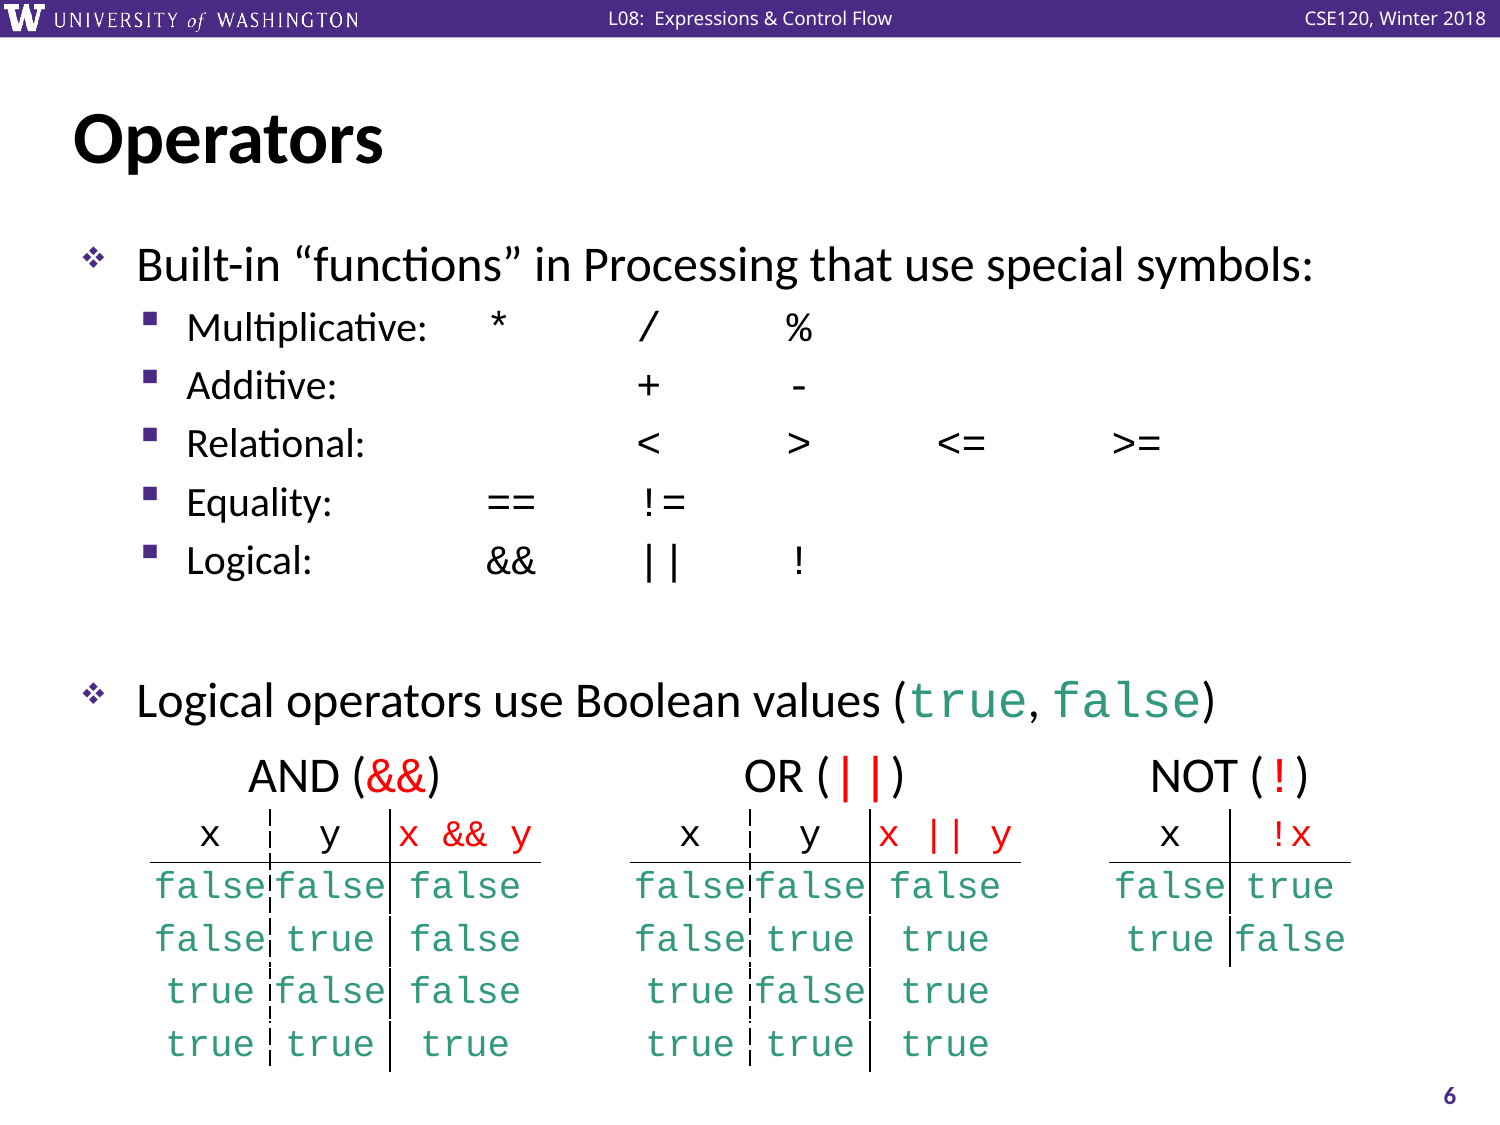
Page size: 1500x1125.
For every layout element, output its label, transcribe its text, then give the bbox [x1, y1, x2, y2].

picture [4, 4, 358, 32]
text_box AND (&&) [233, 734, 457, 810]
table_cell true [1111, 916, 1229, 967]
table_header x [1111, 811, 1229, 862]
table_cell true [871, 1021, 1019, 1072]
table_cell true [150, 1020, 270, 1073]
table_header y [270, 811, 389, 862]
title Operators [58, 71, 1438, 197]
table_header x || y [871, 811, 1019, 862]
table_cell false [270, 863, 389, 914]
table_cell false [630, 915, 750, 968]
table_cell true [750, 1021, 869, 1072]
text_box NOT (!) [1135, 734, 1325, 810]
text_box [563, 299, 1210, 591]
table_cell false [391, 916, 539, 967]
slide_number 6 [1400, 1065, 1500, 1125]
table_cell false [1231, 916, 1349, 967]
table_cell true [871, 916, 1019, 967]
table_cell false [630, 863, 750, 915]
table_header y [750, 811, 869, 862]
table_cell false [150, 915, 270, 968]
table_cell false [871, 863, 1019, 914]
table_cell false [750, 863, 869, 914]
table_cell true [630, 968, 750, 1020]
table_cell false [150, 863, 270, 915]
table_cell false [270, 968, 389, 1019]
table_header x && y [391, 811, 539, 862]
table_cell false [750, 968, 869, 1019]
table_cell true [391, 1021, 539, 1072]
table_cell false [391, 968, 539, 1019]
text_box OR (||) [729, 734, 921, 810]
table_cell false [1111, 863, 1229, 914]
table_cell true [150, 968, 270, 1020]
table_cell true [270, 916, 389, 967]
table_header x [630, 810, 750, 862]
table_cell true [1231, 863, 1349, 914]
table_cell true [871, 968, 1019, 1019]
table_cell true [750, 916, 869, 967]
table_cell false [391, 863, 539, 914]
table_cell true [270, 1021, 389, 1072]
table_header x [150, 810, 270, 862]
table_cell true [630, 1020, 750, 1073]
list Built-in “functions” in Processing that use special symbols: Multiplicative: * / % Additive: + - Relational: < > <= >= Equality: == != Logical: && || ! Logical operators use Boolean values (true, false) [64, 223, 1438, 1040]
table_header !x [1231, 811, 1349, 862]
